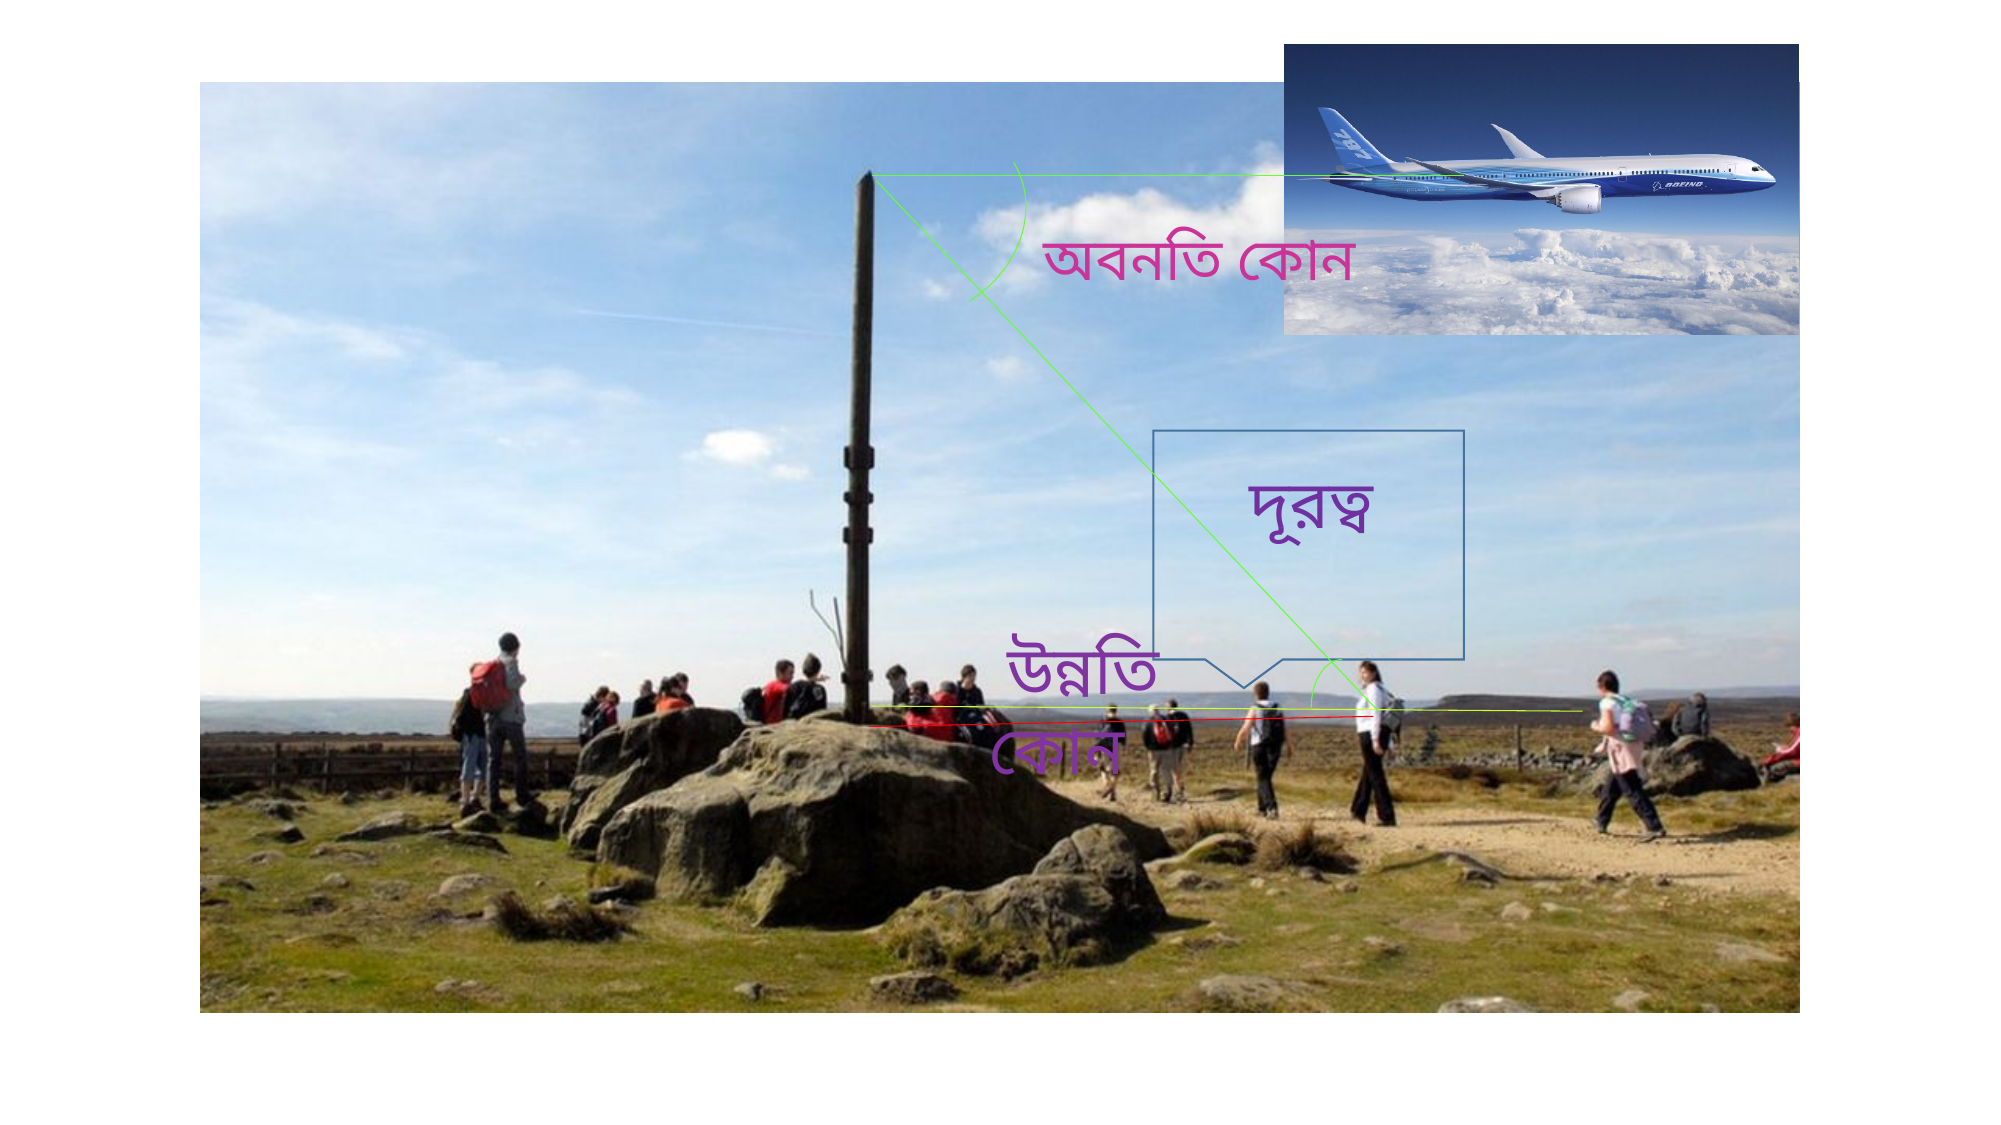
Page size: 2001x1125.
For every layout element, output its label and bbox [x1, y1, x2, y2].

text_box [876, 180, 1379, 712]
text_box [868, 716, 1374, 727]
text_box [1379, 705, 1583, 712]
picture [199, 44, 1800, 1013]
